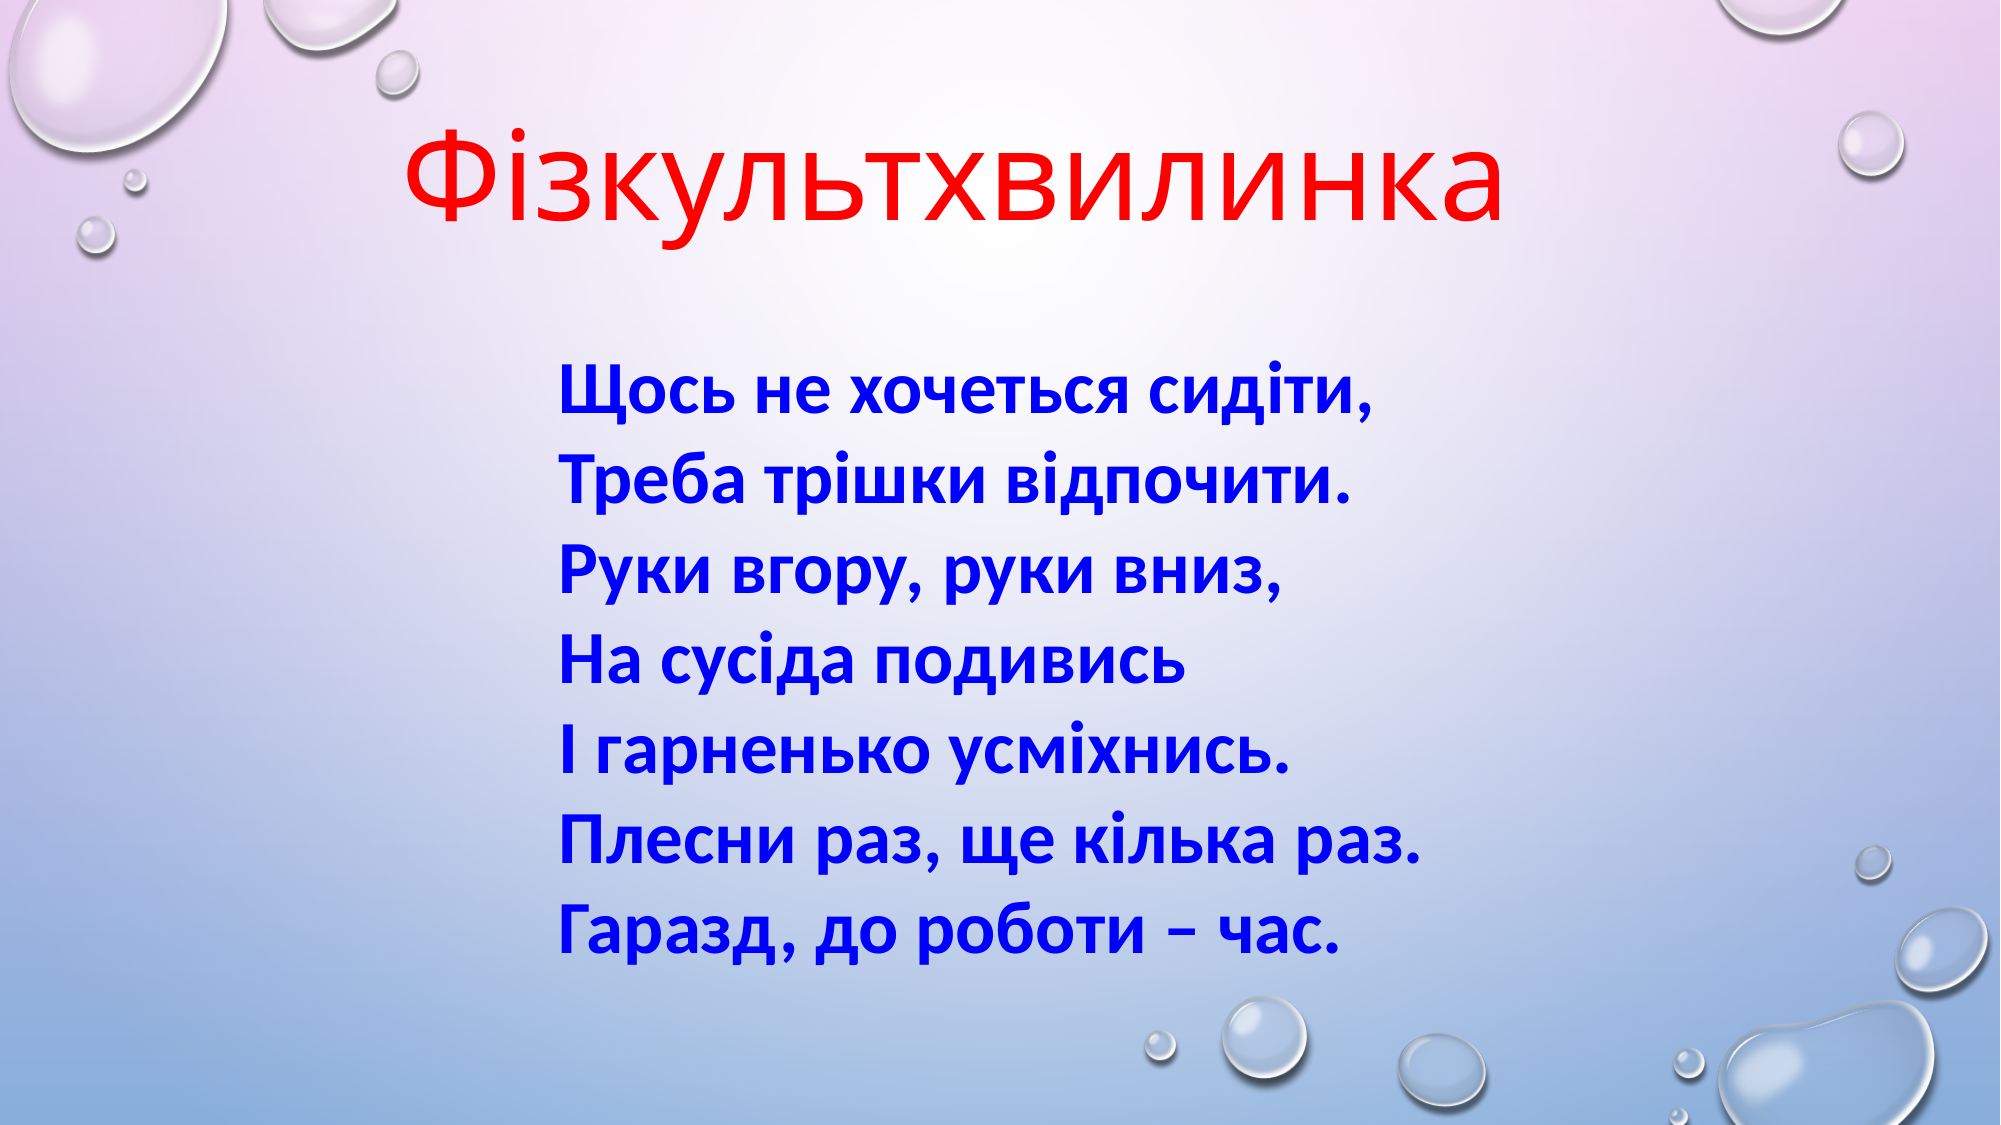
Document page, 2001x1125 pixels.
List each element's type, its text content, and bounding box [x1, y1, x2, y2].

text_box Фізкультхвилинка [387, 88, 1526, 254]
text_box Щось не хочеться сидіти, Треба трішки відпочити. Руки вгору, руки вниз, На сусіда подивись І гарненько усміхнись. Плесни раз, ще кілька раз. Гаразд, до роботи – час. [544, 330, 1627, 976]
picture [0, 0, 2000, 1125]
